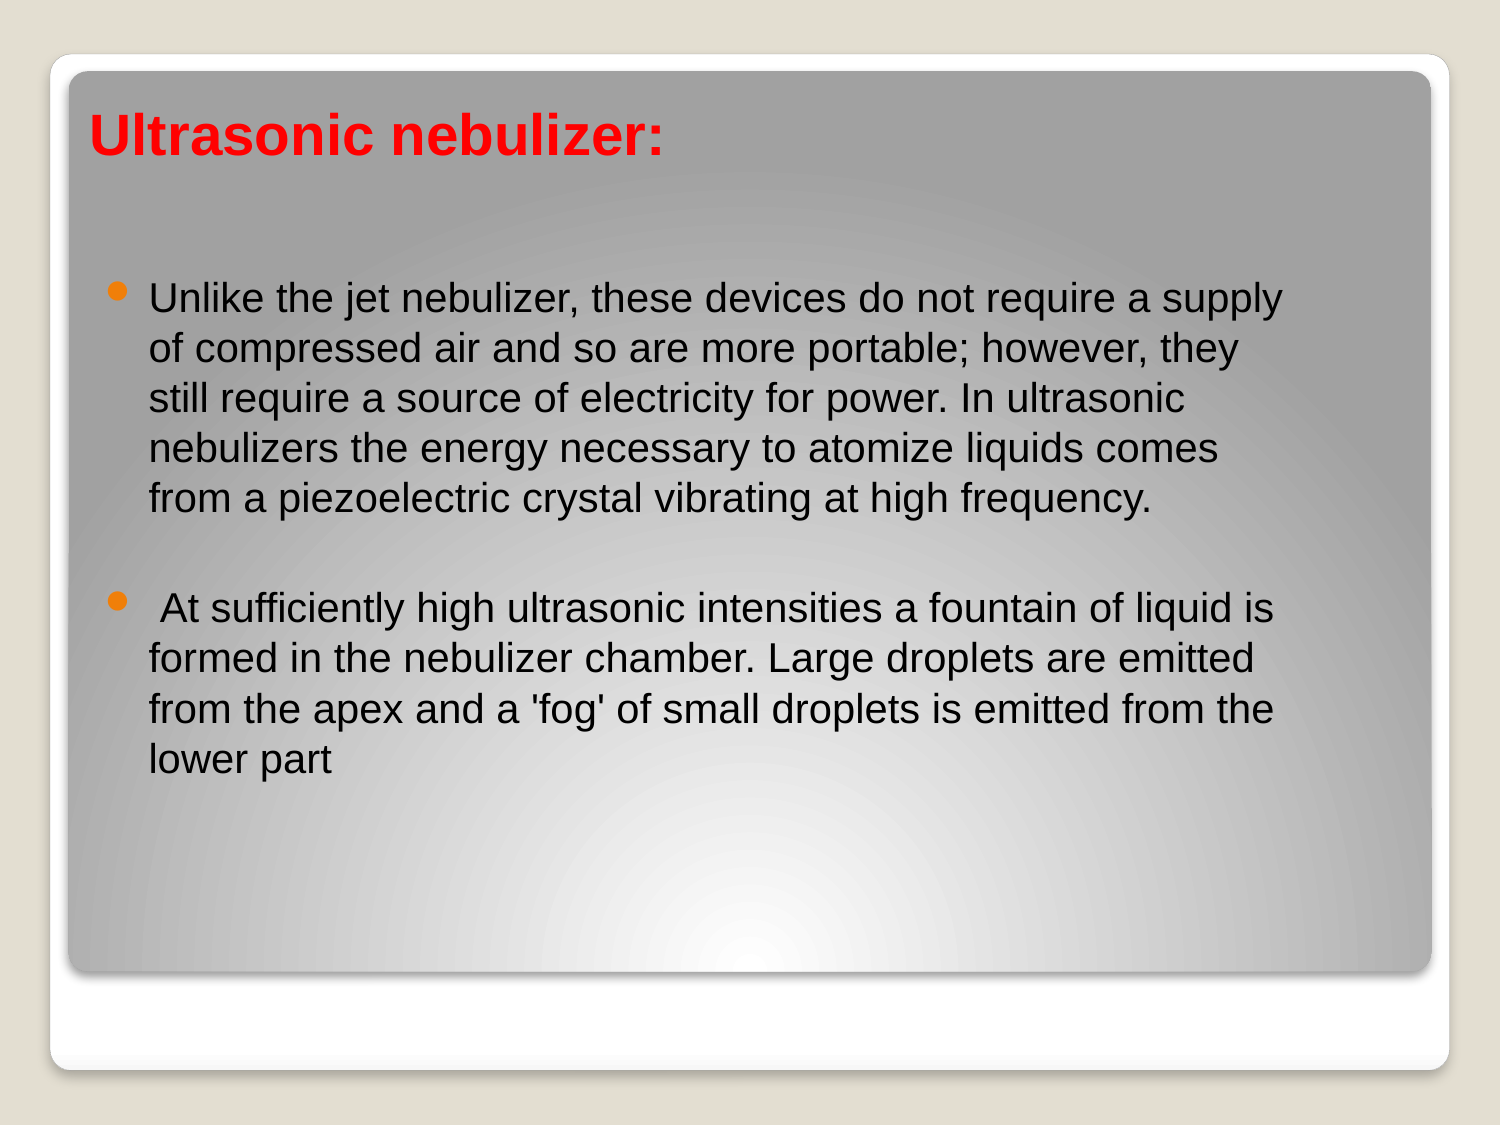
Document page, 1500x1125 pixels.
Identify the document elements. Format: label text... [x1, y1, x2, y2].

list Unlike the jet nebulizer, these devices do not require a supply of compressed air and so are more portable; however, they still require a source of electricity for power. In ultrasonic nebulizers the energy necessary to atomize liquids comes from a piezoelectric crystal vibrating at high frequency. At sufficiently high ultrasonic intensities a fountain of liquid is formed in the nebulizer chamber. Large droplets are emitted from the apex and a 'fog' of small droplets is emitted from the lower part [75, 200, 1300, 1062]
title Ultrasonic nebulizer: [75, 37, 1300, 175]
